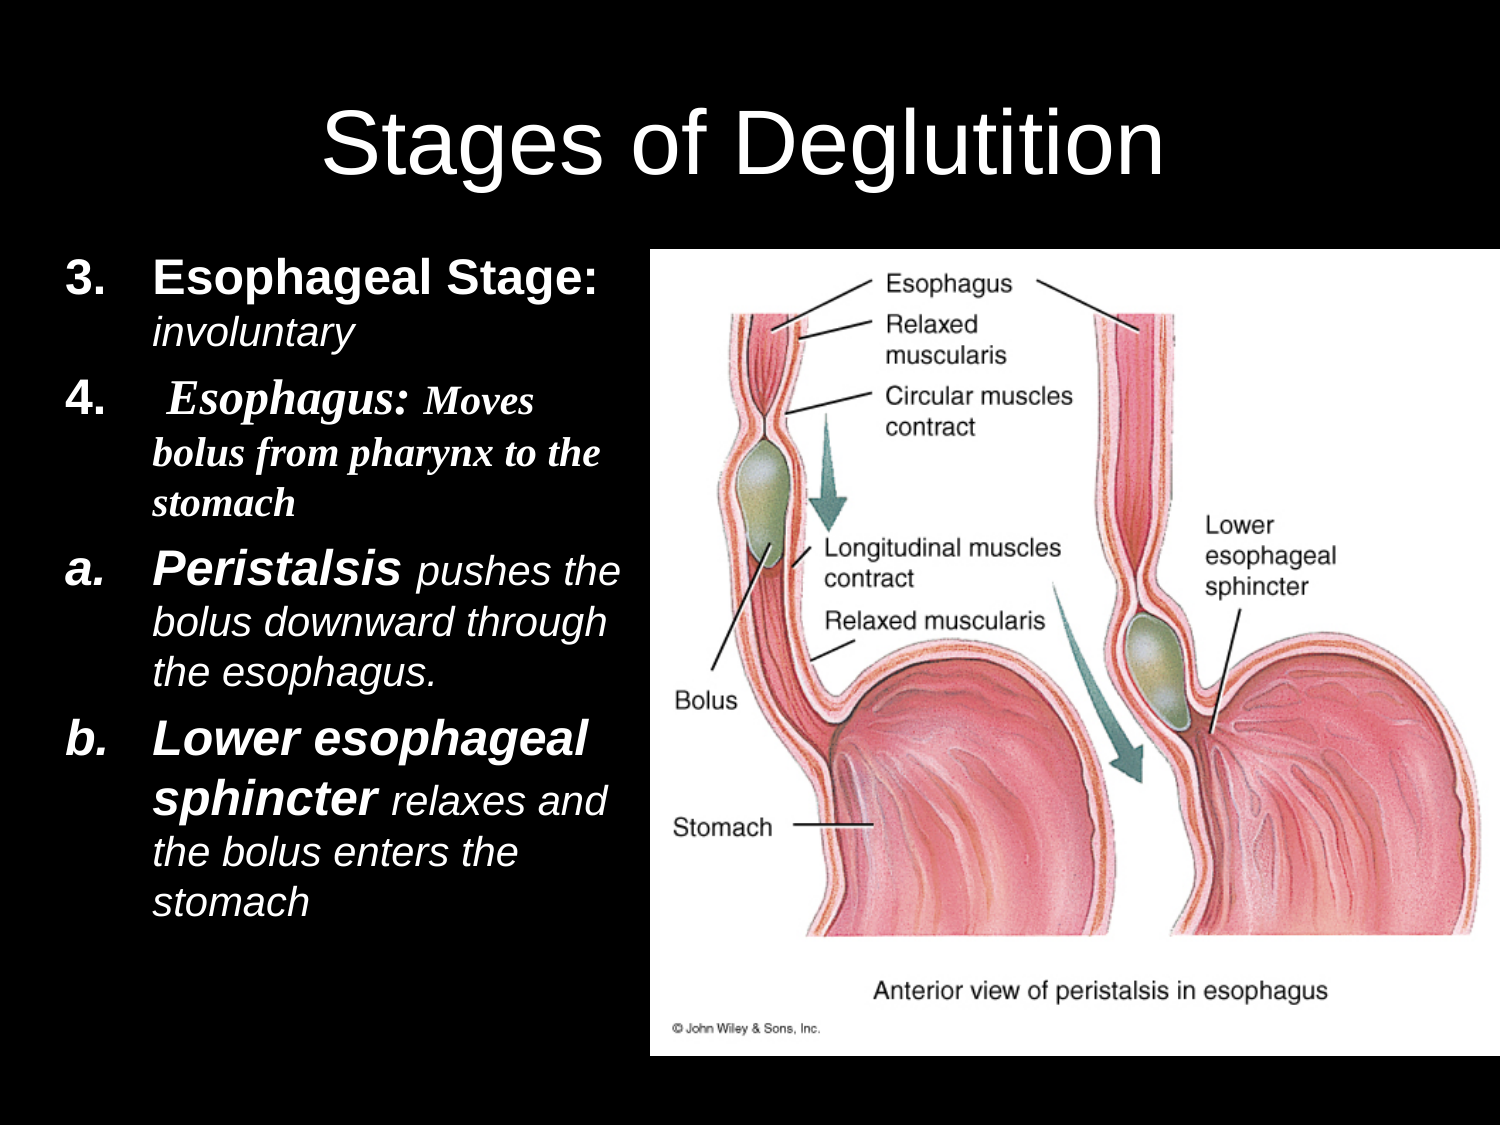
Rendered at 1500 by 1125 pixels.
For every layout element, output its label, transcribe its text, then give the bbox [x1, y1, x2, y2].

title Stages of Deglutition [62, 49, 1426, 226]
list Esophageal Stage: involuntary Esophagus: Moves bolus from pharynx to the stomach Peristalsis pushes the bolus downward through the esophagus. Lower esophageal sphincter relaxes and the bolus enters the stomach [49, 237, 651, 1038]
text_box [649, 249, 1500, 1057]
